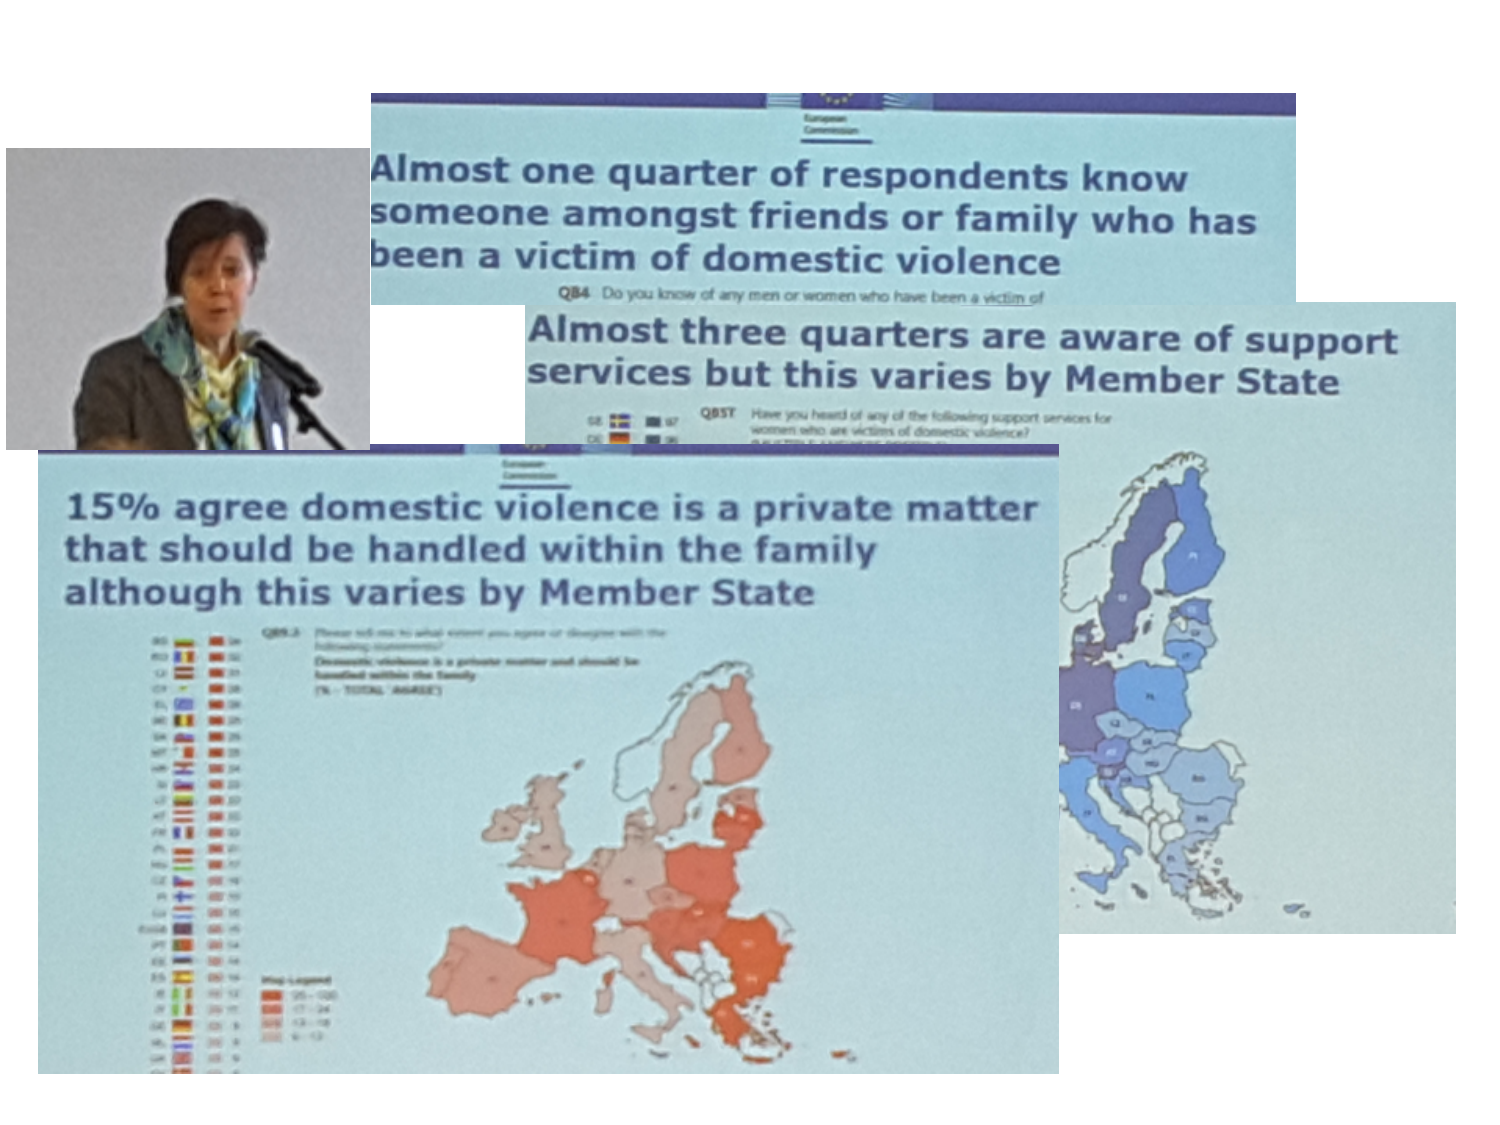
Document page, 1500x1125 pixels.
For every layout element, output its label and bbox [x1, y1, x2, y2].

picture [6, 93, 1456, 1075]
